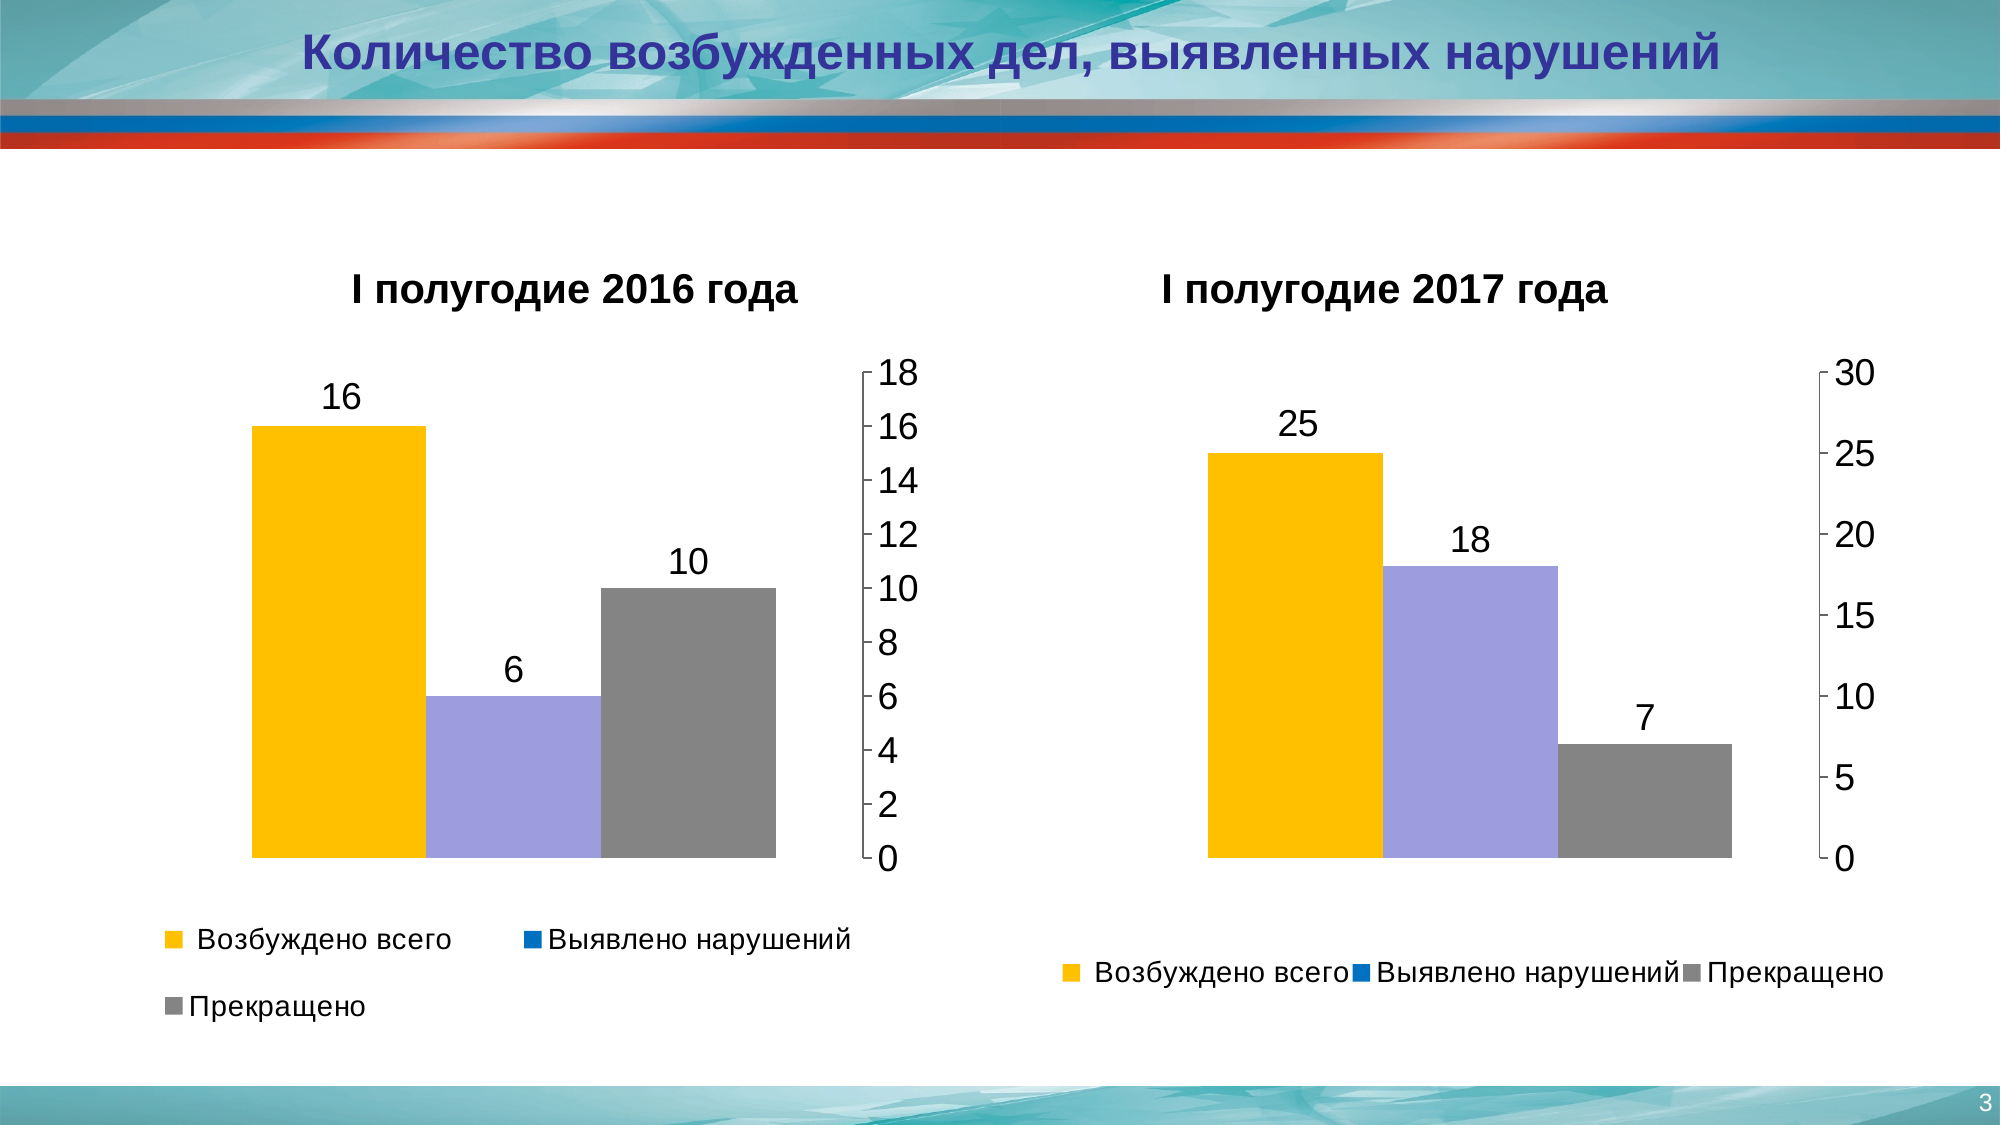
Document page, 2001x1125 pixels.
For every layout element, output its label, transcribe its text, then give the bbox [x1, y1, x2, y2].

title Количество возбужденных дел, выявленных нарушений [111, 7, 1912, 92]
slide_number 3 [1541, 1079, 2000, 1125]
picture [0, 1086, 1541, 1125]
picture [0, 0, 2000, 149]
chart [1035, 216, 1889, 1056]
chart [78, 216, 932, 1056]
